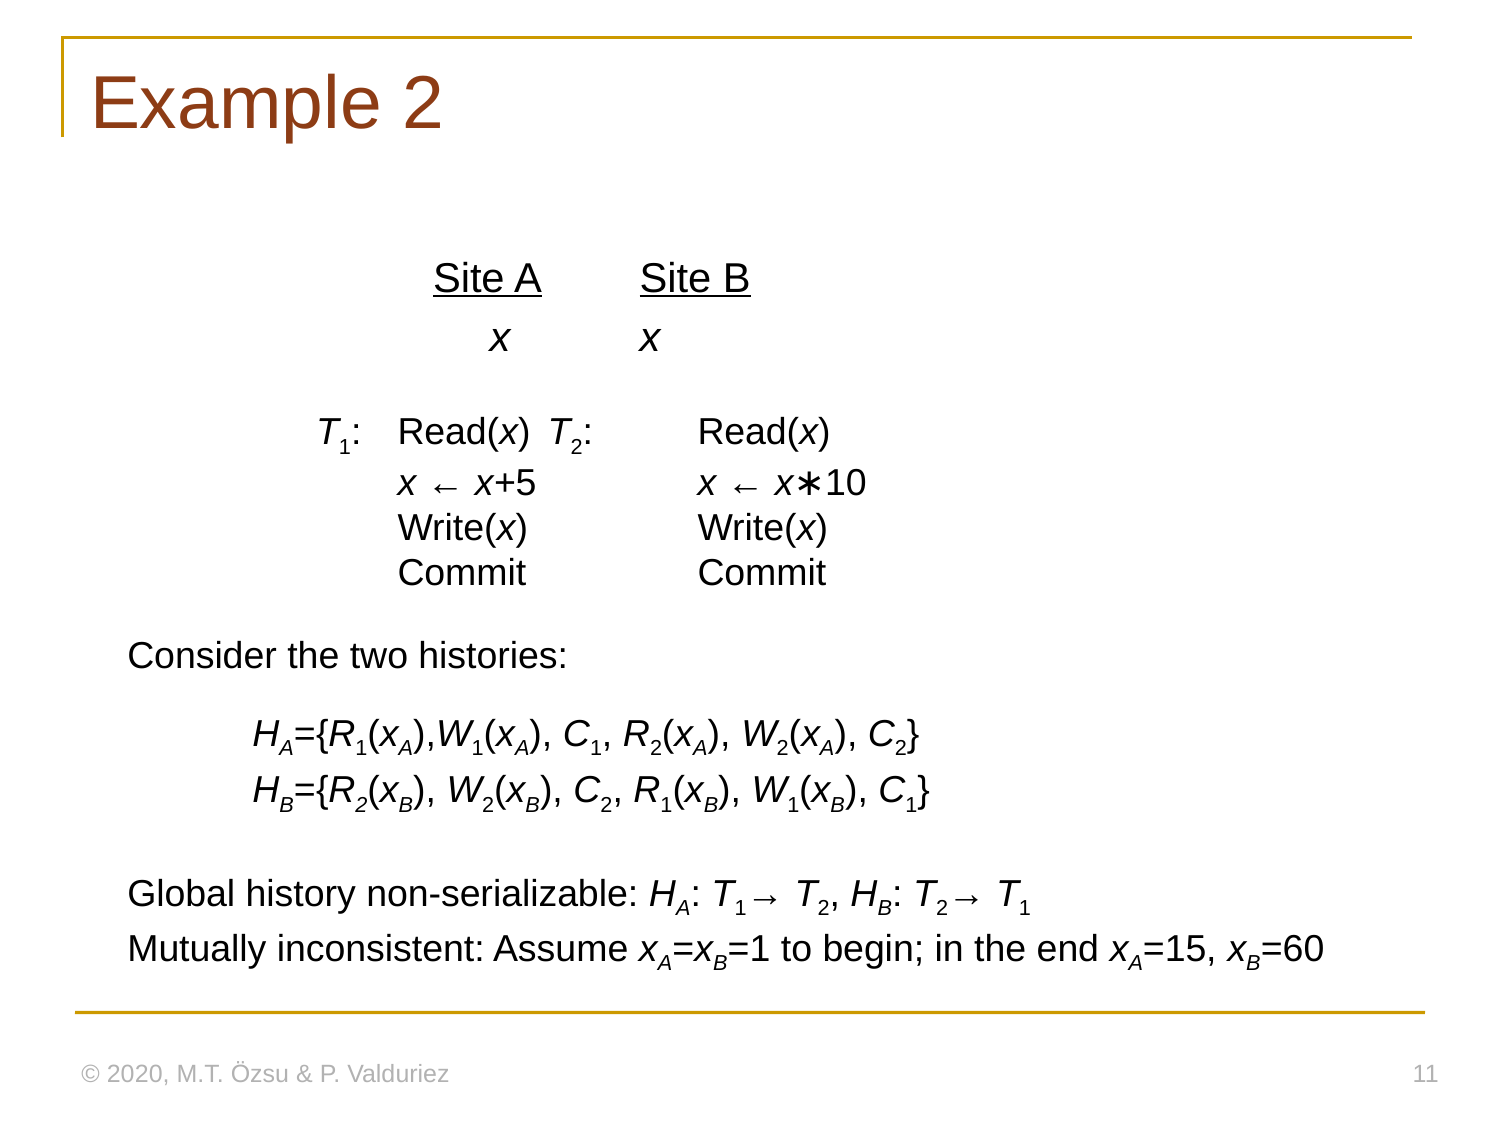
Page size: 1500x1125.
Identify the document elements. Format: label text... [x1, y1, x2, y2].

footer © 2020, M.T. Özsu & P. Valduriez [66, 1042, 573, 1103]
text_box Consider the two histories: [112, 623, 1288, 699]
text_box Global history non-serializable: HA: T1→ T2, HB: T2→ T1 Mutually inconsistent: Assume xA=xB=1 to begin; in the end xA=15, xB=60 [112, 861, 1365, 1048]
list Site A Site B x x [417, 243, 1060, 394]
slide_number 11 [1116, 1042, 1454, 1103]
text_box HA={R1(xA),W1(xA), C1, R2(xA), W2(xA), C2} HB={R2(xB), W2(xB), C2, R1(xB), W1(xB), C1} [237, 701, 1413, 824]
text_box T1: Read(x) T2: Read(x) x ← x+5 x ← x∗10 Write(x) Write(x) Commit Commit [301, 399, 1045, 601]
title Example 2 [74, 45, 1426, 233]
